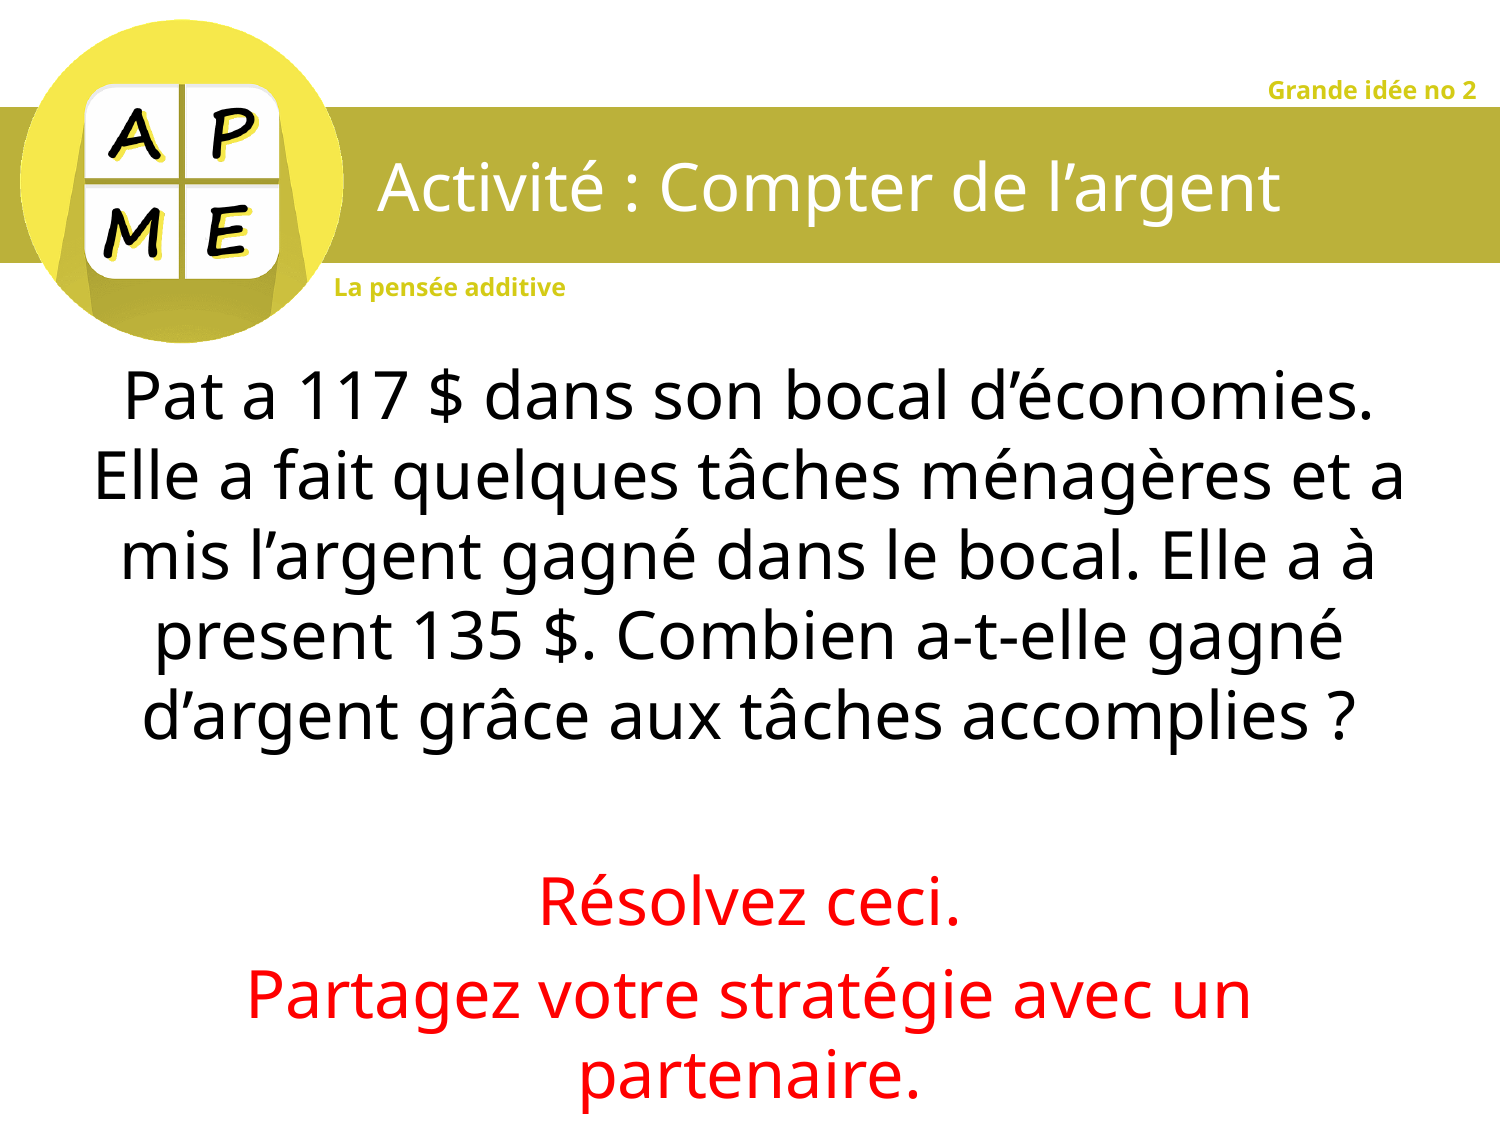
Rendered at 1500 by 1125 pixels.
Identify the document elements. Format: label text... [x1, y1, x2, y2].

picture [0, 0, 363, 363]
title Activité : Compter de l’argent [362, 91, 1500, 279]
list Pat a 117 $ dans son bocal d’économies. Elle a fait quelques tâches ménagères et a mis l’argent gagné dans le bocal. Elle a à present 135 $. Combien a-t-elle gagné d’argent grâce aux tâches accomplies ? Résolvez ceci. Partagez votre stratégie avec un partenaire. [75, 345, 1425, 1088]
